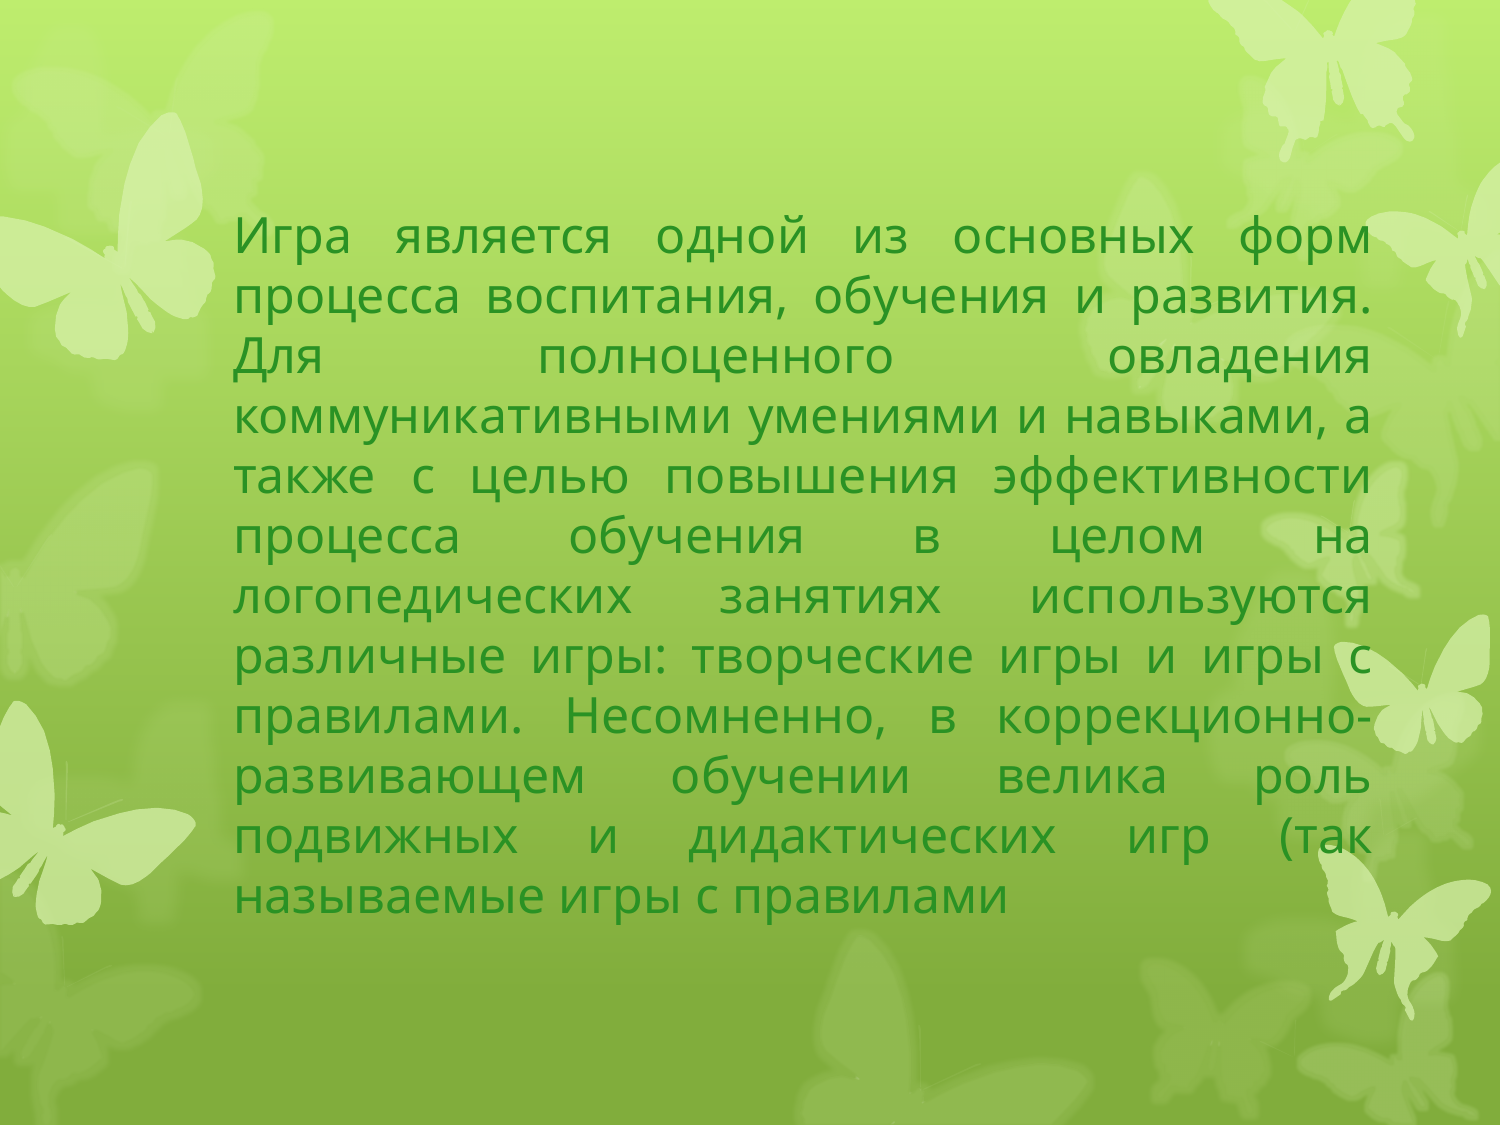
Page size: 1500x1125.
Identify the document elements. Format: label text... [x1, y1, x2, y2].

text_box Игра является одной из основных форм процесса воспитания, обучения и развития. Для полноценного овладения коммуникативными умениями и навыками, а также с целью повышения эффективности процесса обучения в целом на логопедических занятиях используются различные игры: творческие игры и игры с правилами. Несомненно, в коррекционно-развивающем обучении велика роль подвижных и дидактических игр (так называемые игры с правилами [218, 196, 1388, 931]
